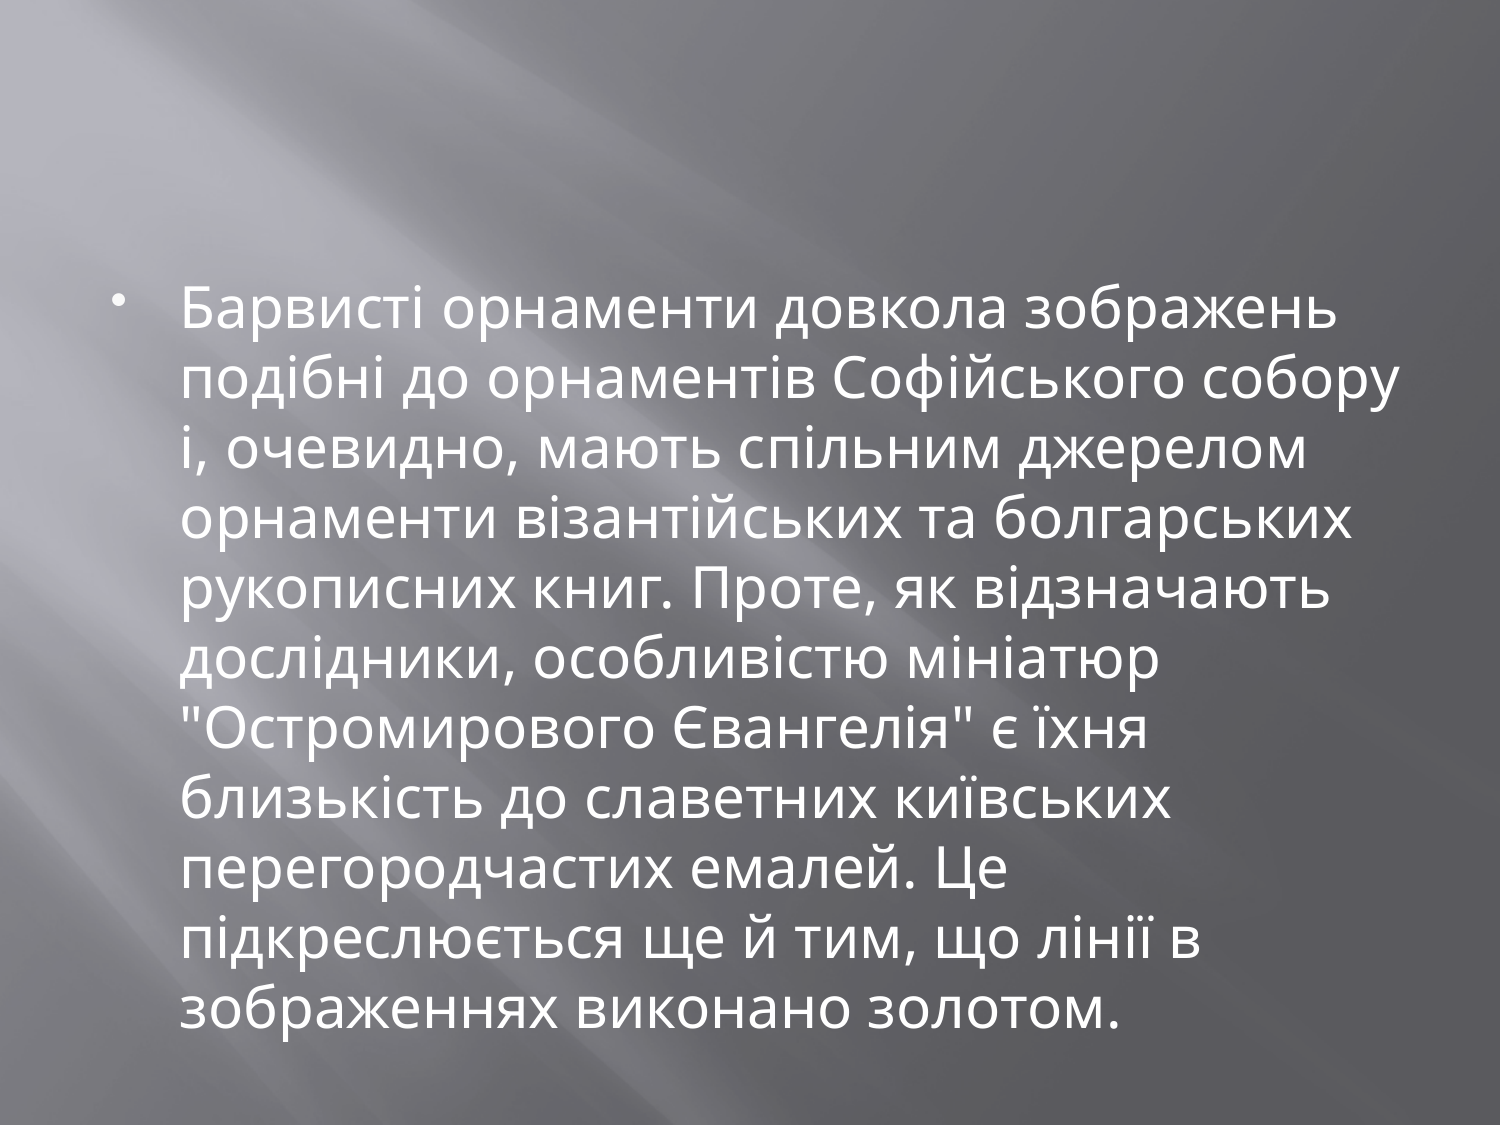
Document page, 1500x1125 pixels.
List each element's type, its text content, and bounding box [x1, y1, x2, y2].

list Барвисті орнаменти довкола зображень подібні до орнаментів Софійського собору і, очевидно, мають спільним джерелом орнаменти візантійських та болгарських рукописних книг. Проте, як відзначають дослідники, особливістю мініатюр "Остромирового Євангелія" є їхня близькість до славетних київських перегородчастих емалей. Це підкреслюється ще й тим, що лінії в зображеннях виконано золотом. [75, 262, 1425, 1035]
